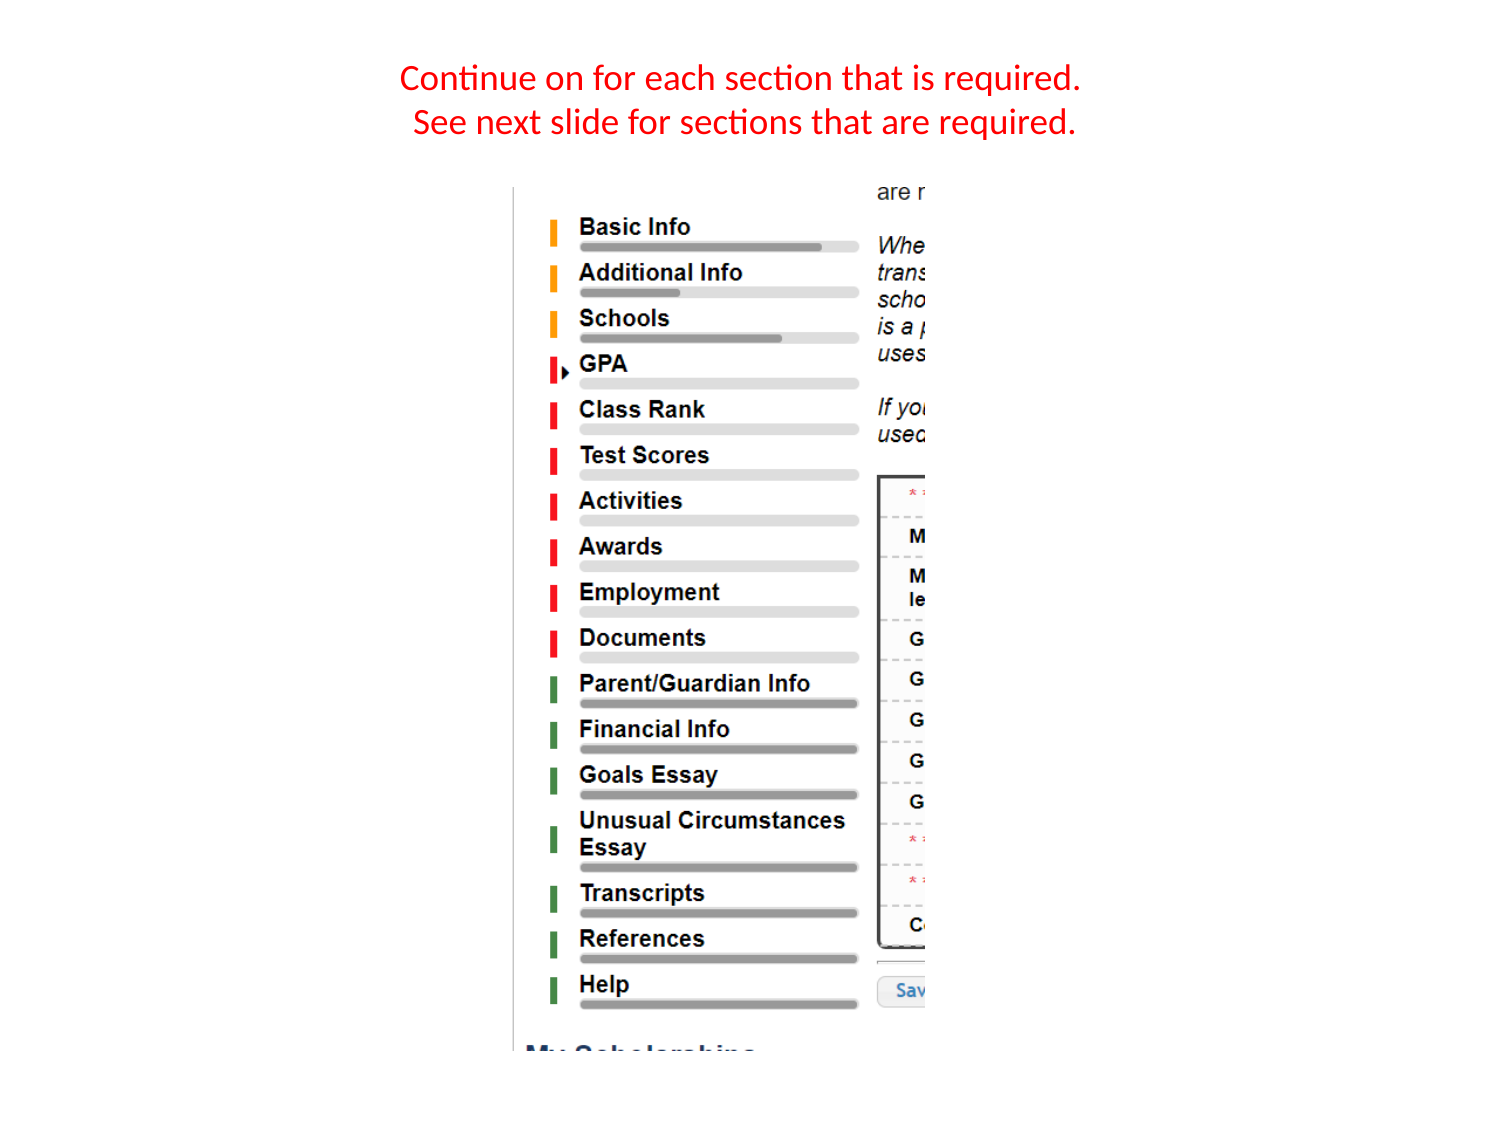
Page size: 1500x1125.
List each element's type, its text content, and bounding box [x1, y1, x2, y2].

title Continue on for each section that is required. See next slide for sections that are required. [75, 45, 1425, 150]
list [487, 187, 926, 1052]
